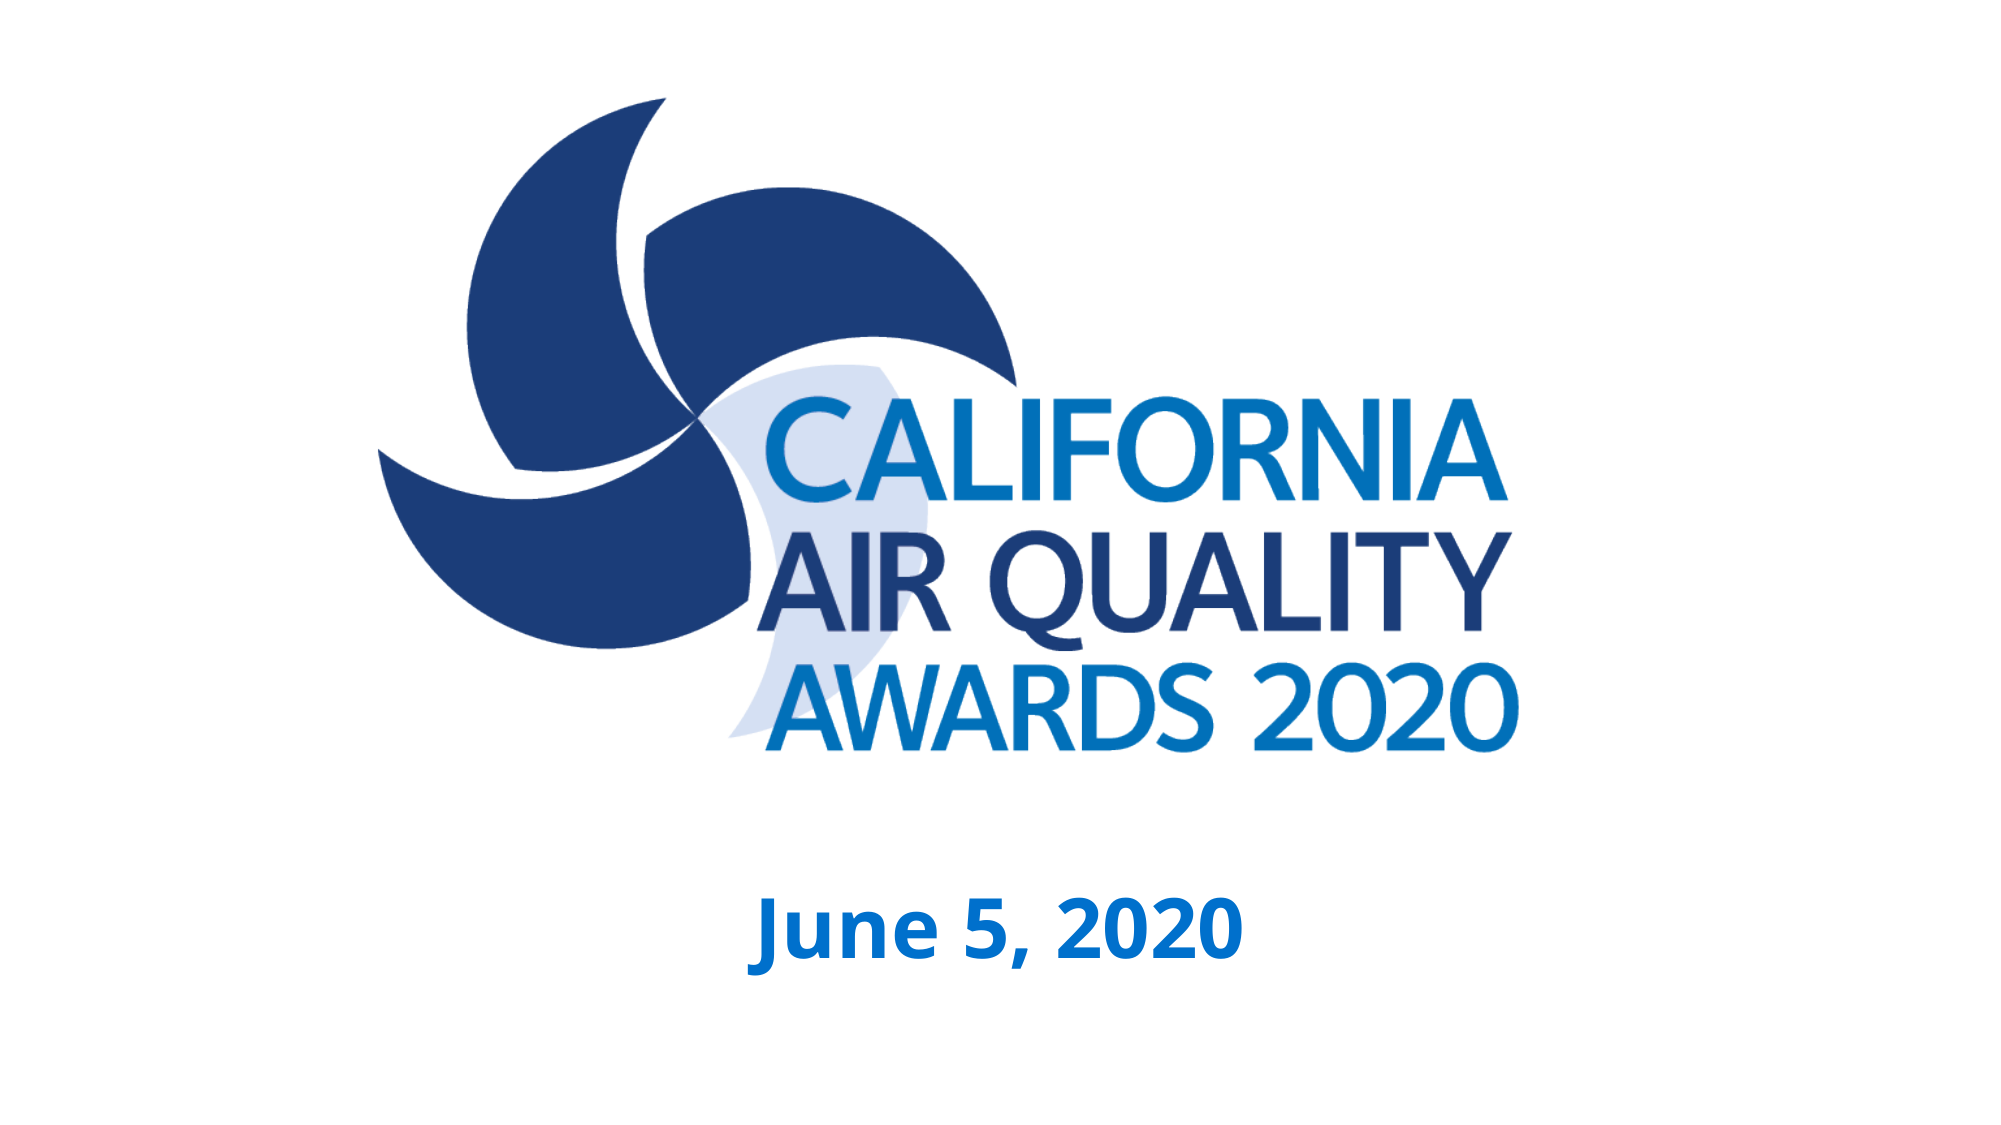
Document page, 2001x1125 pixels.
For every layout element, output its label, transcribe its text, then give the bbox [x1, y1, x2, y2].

picture [299, 44, 1601, 869]
text_box June 5, 2020 [249, 868, 1750, 983]
